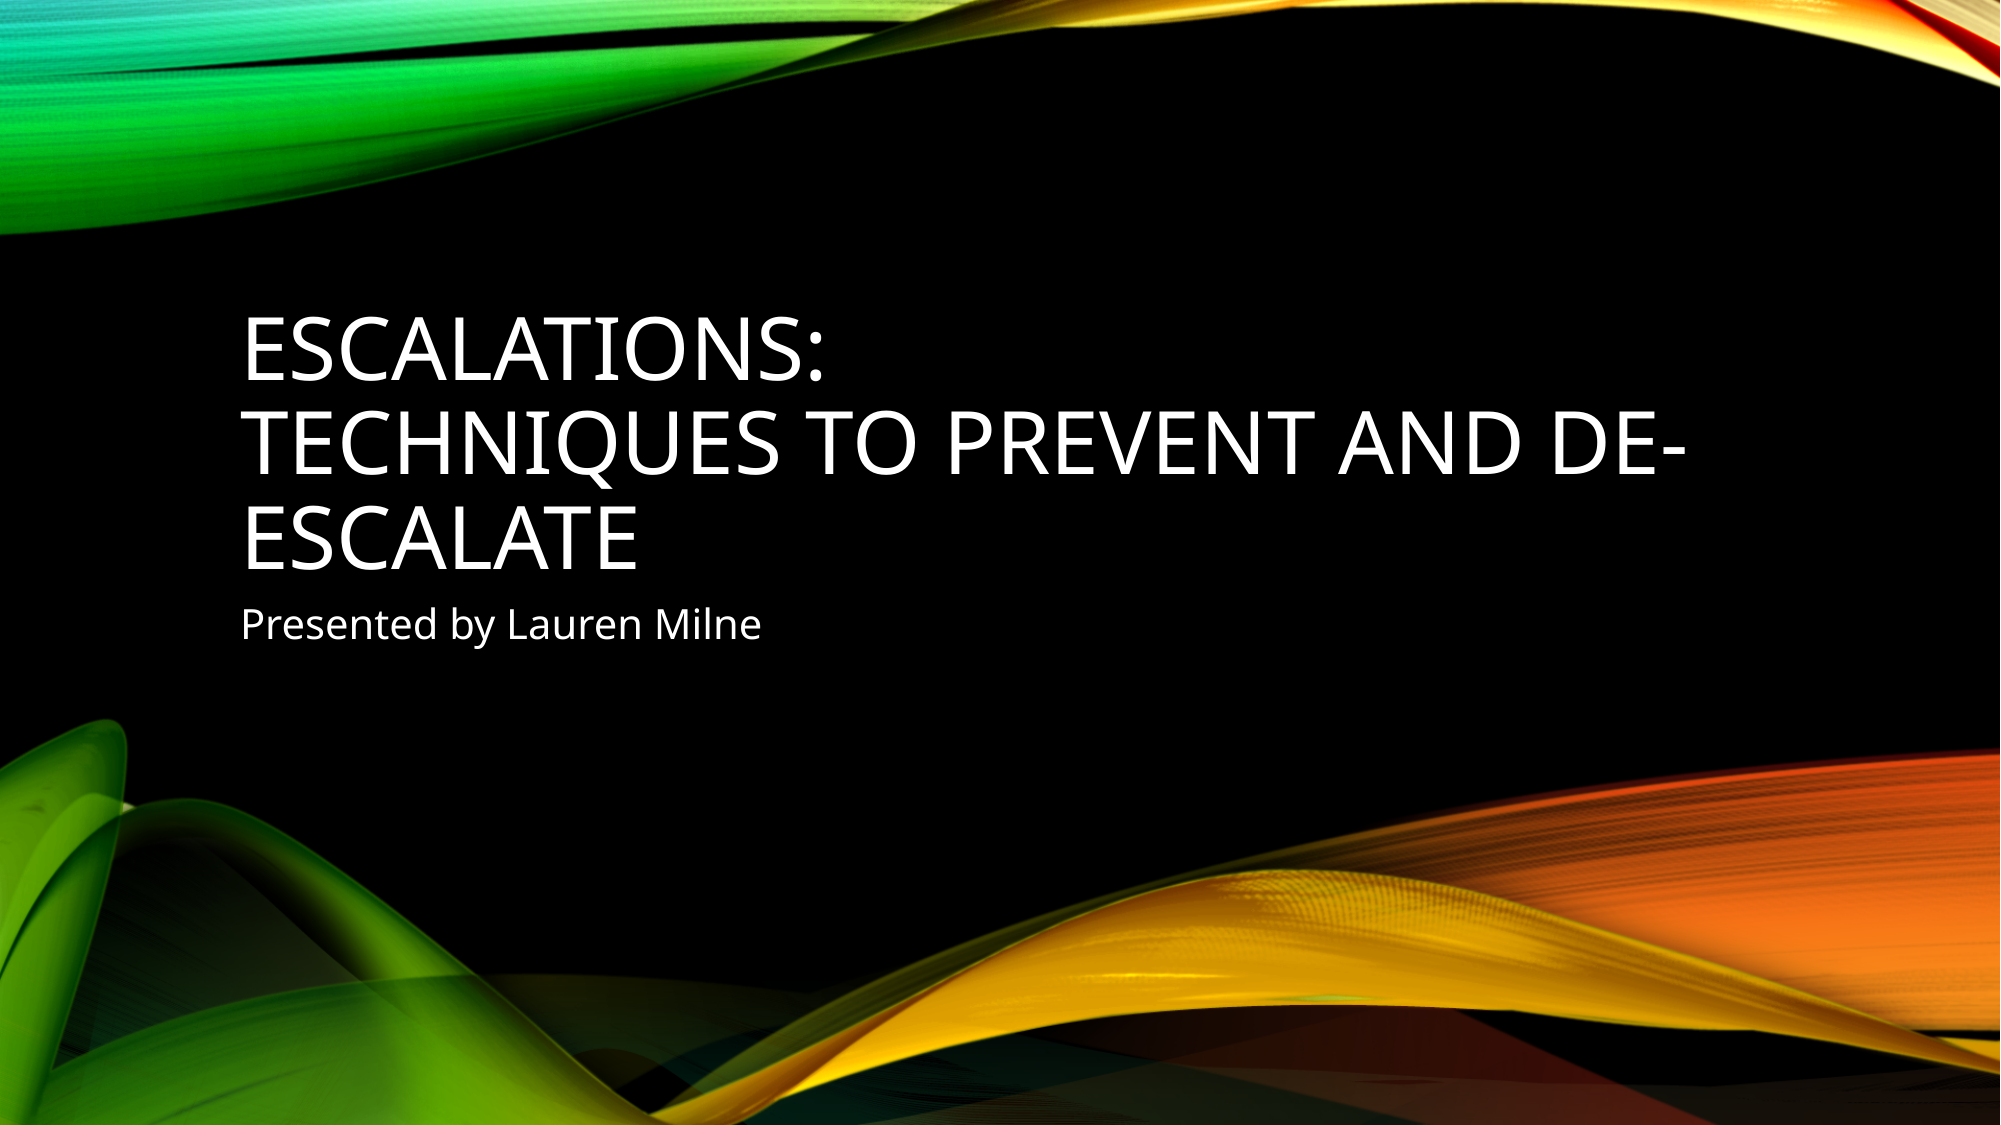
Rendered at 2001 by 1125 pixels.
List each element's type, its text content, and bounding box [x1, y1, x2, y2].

picture [0, 0, 2000, 237]
picture [0, 717, 2000, 1125]
subtitle Presented by Lauren Milne [225, 595, 1775, 709]
title Escalations: Techniques to Prevent and De-Escalate [225, 296, 1931, 596]
